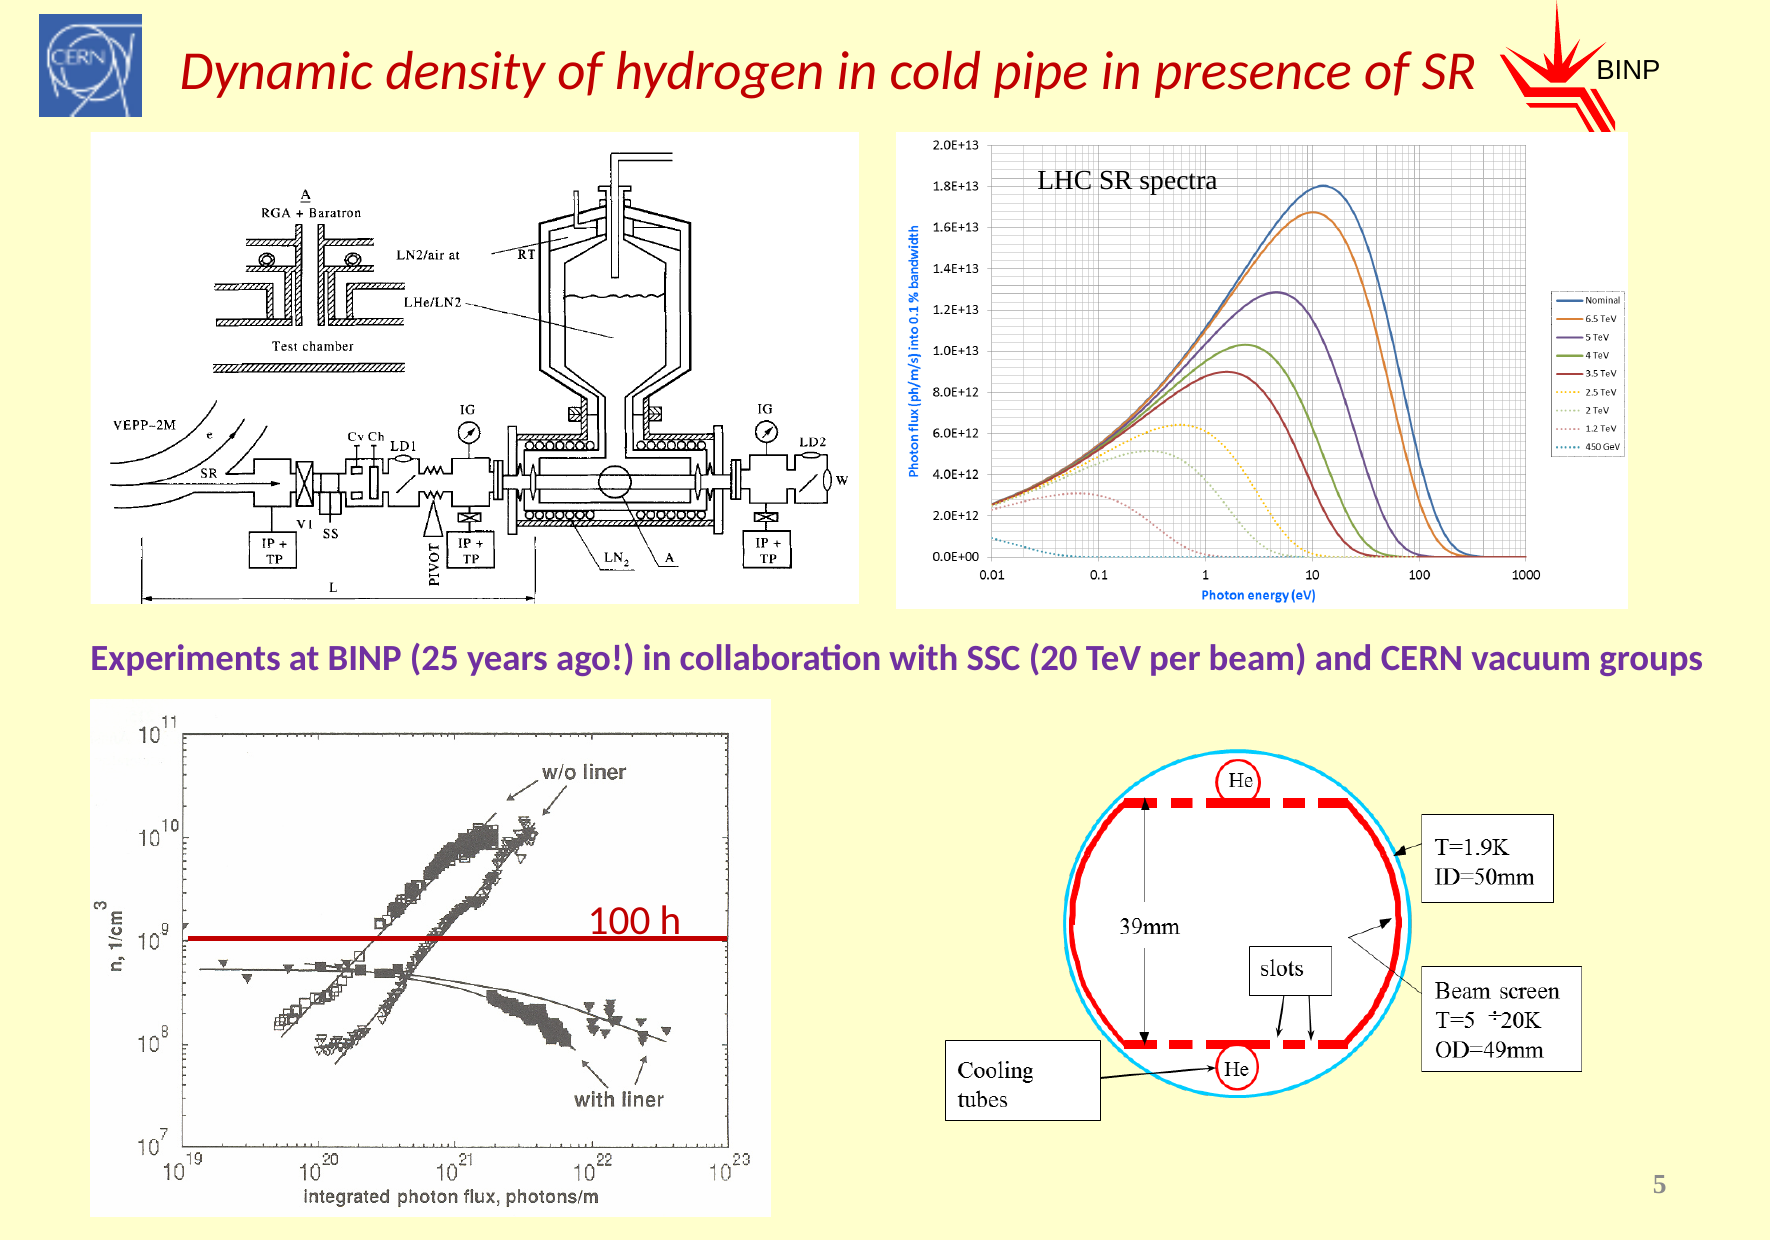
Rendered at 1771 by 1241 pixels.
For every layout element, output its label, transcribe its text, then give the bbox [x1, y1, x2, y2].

text_box [1590, 88, 1616, 130]
picture [896, 131, 1628, 609]
text_box [1500, 54, 1610, 130]
text_box Experiments at BINP (25 years ago!) in collaboration with SSC (20 TeV per beam) and CERN vacuum groups [75, 626, 1721, 686]
text_box BINP [1596, 51, 1751, 118]
picture [941, 748, 1583, 1128]
slide_number 5 [1268, 1149, 1682, 1216]
text_box [1505, 0, 1607, 83]
picture [39, 14, 142, 117]
text_box Dynamic density of hydrogen in cold pipe in presence of SR [158, 27, 1500, 108]
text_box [90, 698, 771, 1217]
picture [90, 131, 860, 604]
